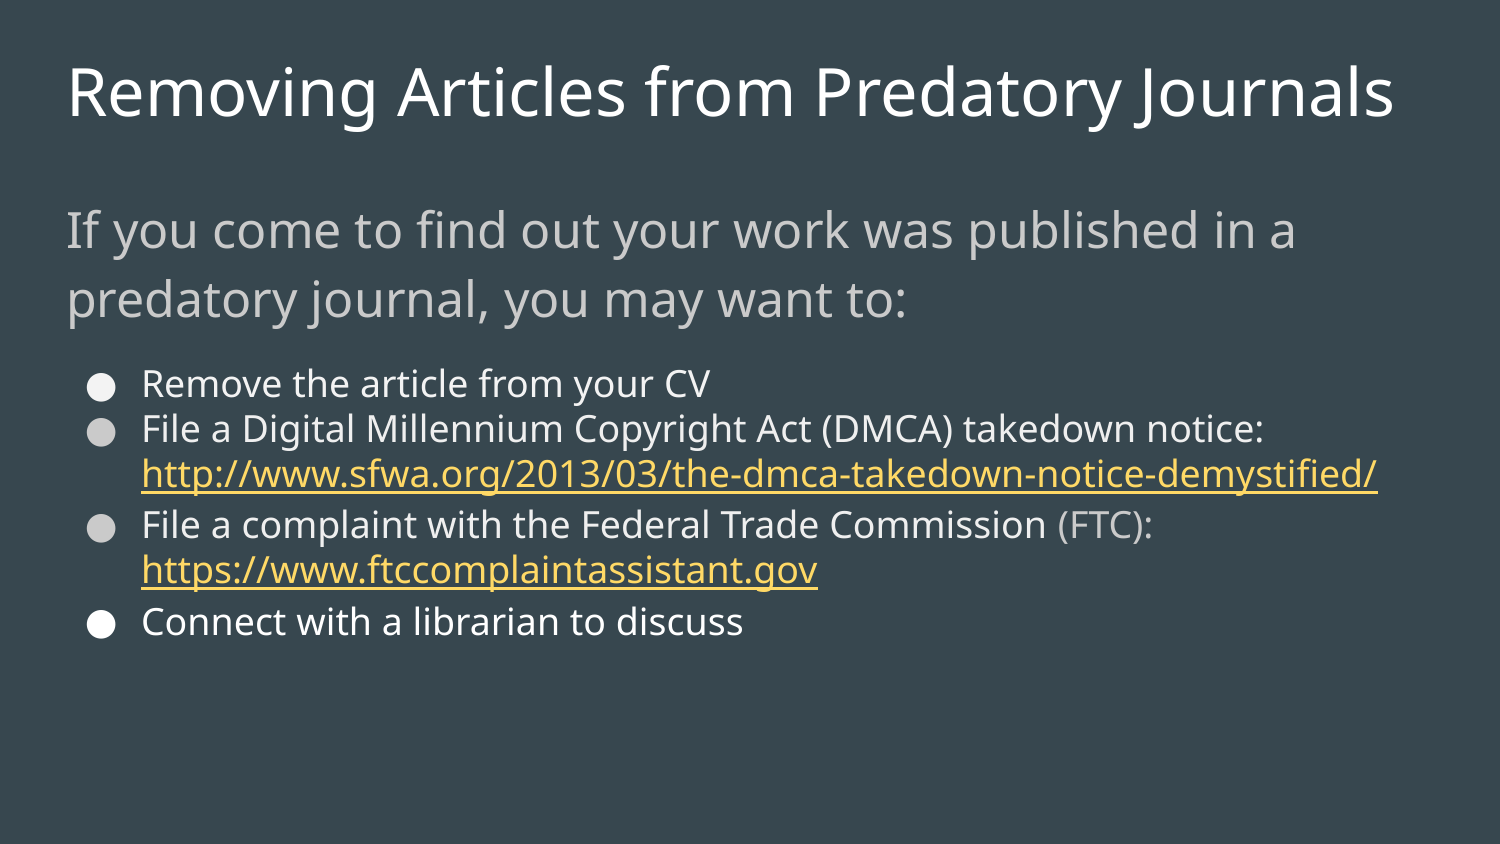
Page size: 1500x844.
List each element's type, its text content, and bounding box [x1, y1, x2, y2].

title Removing Articles from Predatory Journals [51, 35, 1462, 174]
list If you come to find out your work was published in a predatory journal, you may want to: Remove the article from your CV File a Digital Millennium Copyright Act (DMCA) takedown notice: http://www.sfwa.org/2013/03/the-dmca-takedown-notice-demystified/ File a complaint with the Federal Trade Commission (FTC):https://www.ftccomplaintassistant.gov Connect with a librarian to discuss [51, 174, 1475, 735]
